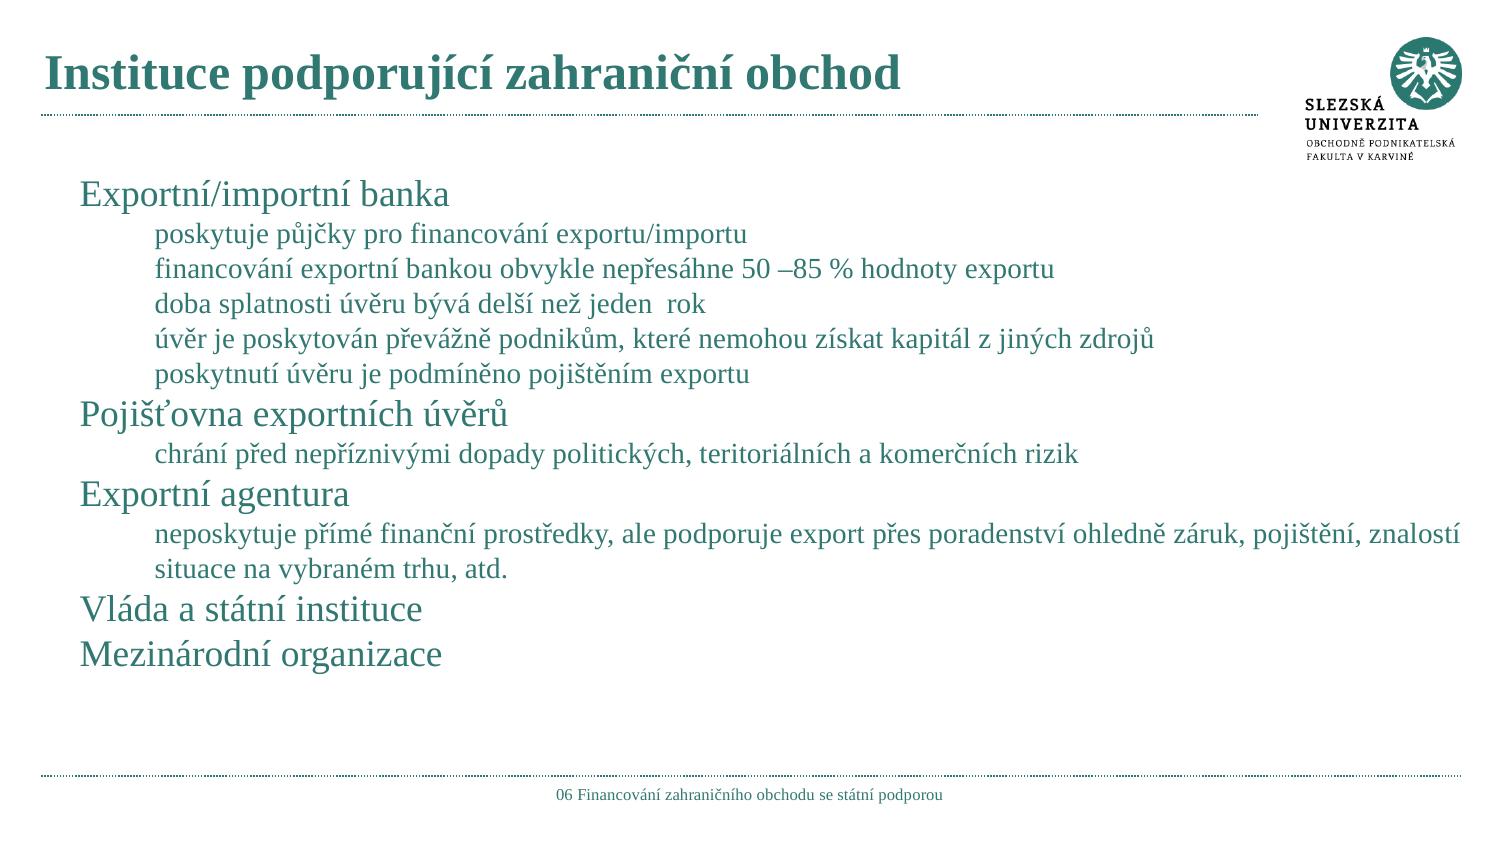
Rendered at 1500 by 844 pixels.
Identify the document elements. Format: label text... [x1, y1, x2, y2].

text_box 06 Financování zahraničního obchodu se státní podporou [442, 776, 1058, 811]
list Exportní/importní banka poskytuje půjčky pro financování exportu/importu financování exportní bankou obvykle nepřesáhne 50 –85 % hodnoty exportu doba splatnosti úvěru bývá delší než jeden rok úvěr je poskytován převážně podnikům, které nemohou získat kapitál z jiných zdrojů poskytnutí úvěru je podmíněno pojištěním exportu Pojišťovna exportních úvěrů chrání před nepříznivými dopady politických, teritoriálních a komerčních rizik Exportní agentura neposkytuje přímé finanční prostředky, ale podporuje export přes poradenství ohledně záruk, pojištění, znalostí situace na vybraném trhu, atd. Vláda a státní instituce Mezinárodní organizace [64, 161, 1500, 682]
picture [1305, 37, 1462, 160]
title Instituce podporující zahraniční obchod [29, 32, 1317, 116]
